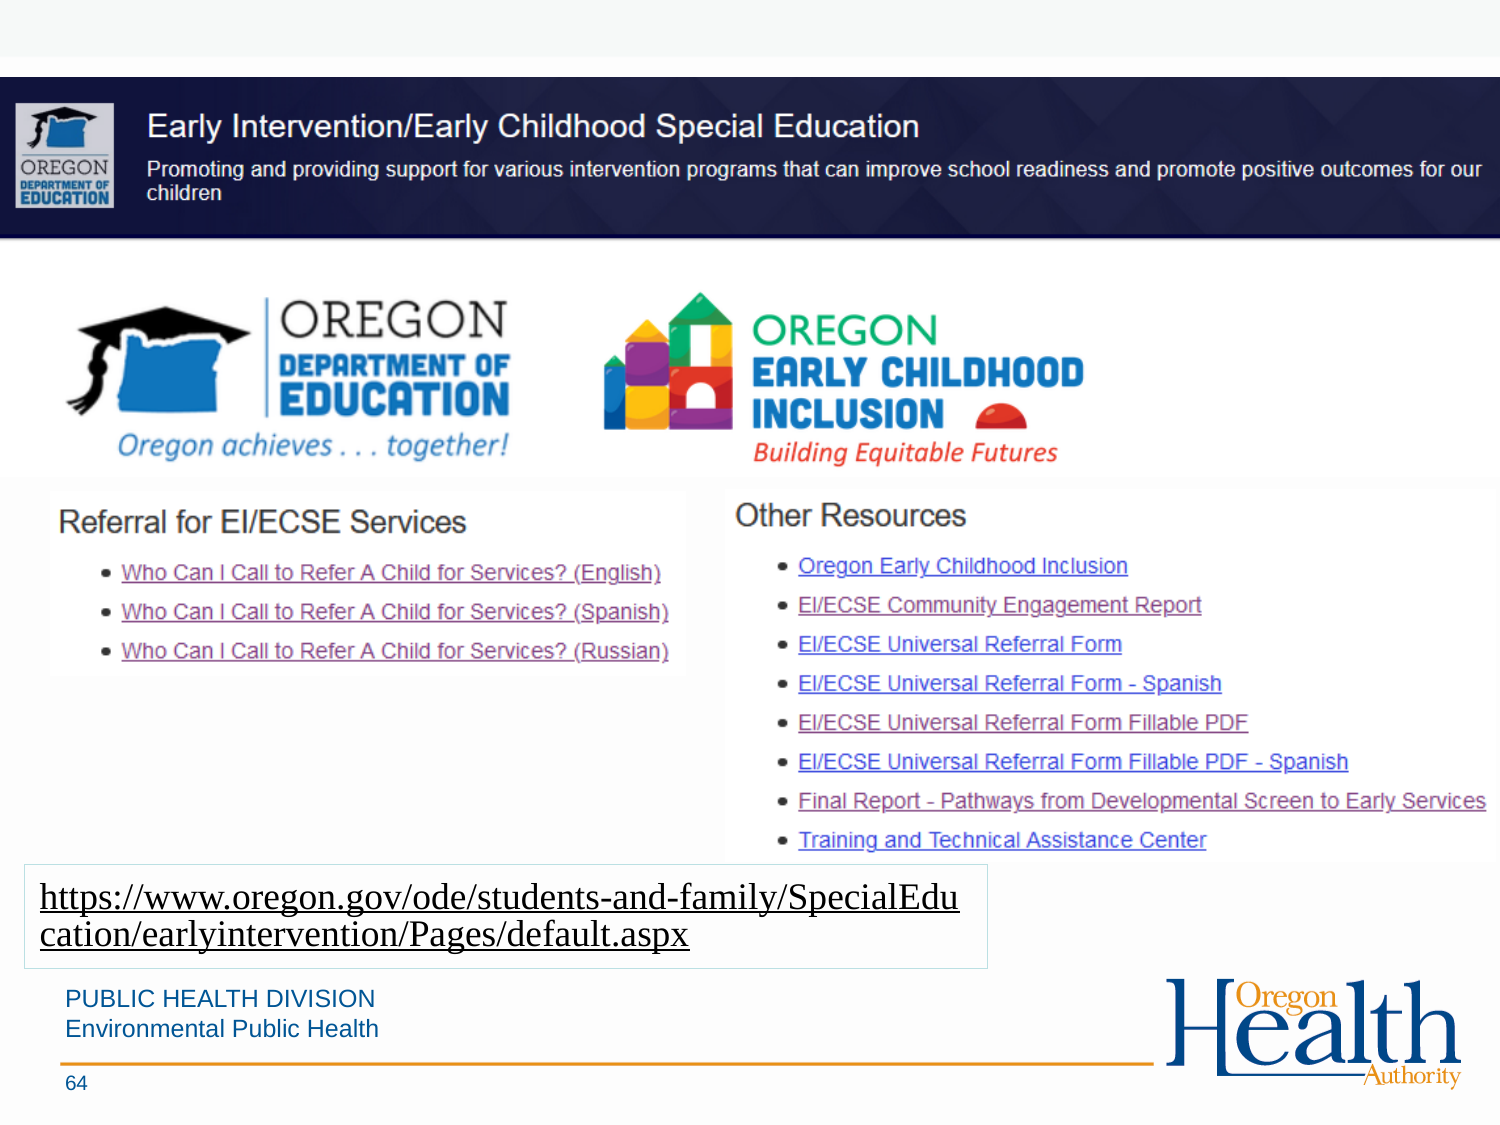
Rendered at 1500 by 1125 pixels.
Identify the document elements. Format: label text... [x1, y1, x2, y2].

slide_number PUBLIC HEALTH DIVISION Environmental Public Health [50, 975, 625, 1054]
picture [0, 0, 1500, 1125]
slide_number 64 [50, 1062, 400, 1104]
text_box https://www.oregon.gov/ode/students-and-family/SpecialEducation/earlyintervention/Pages/default.aspx [24, 864, 988, 969]
